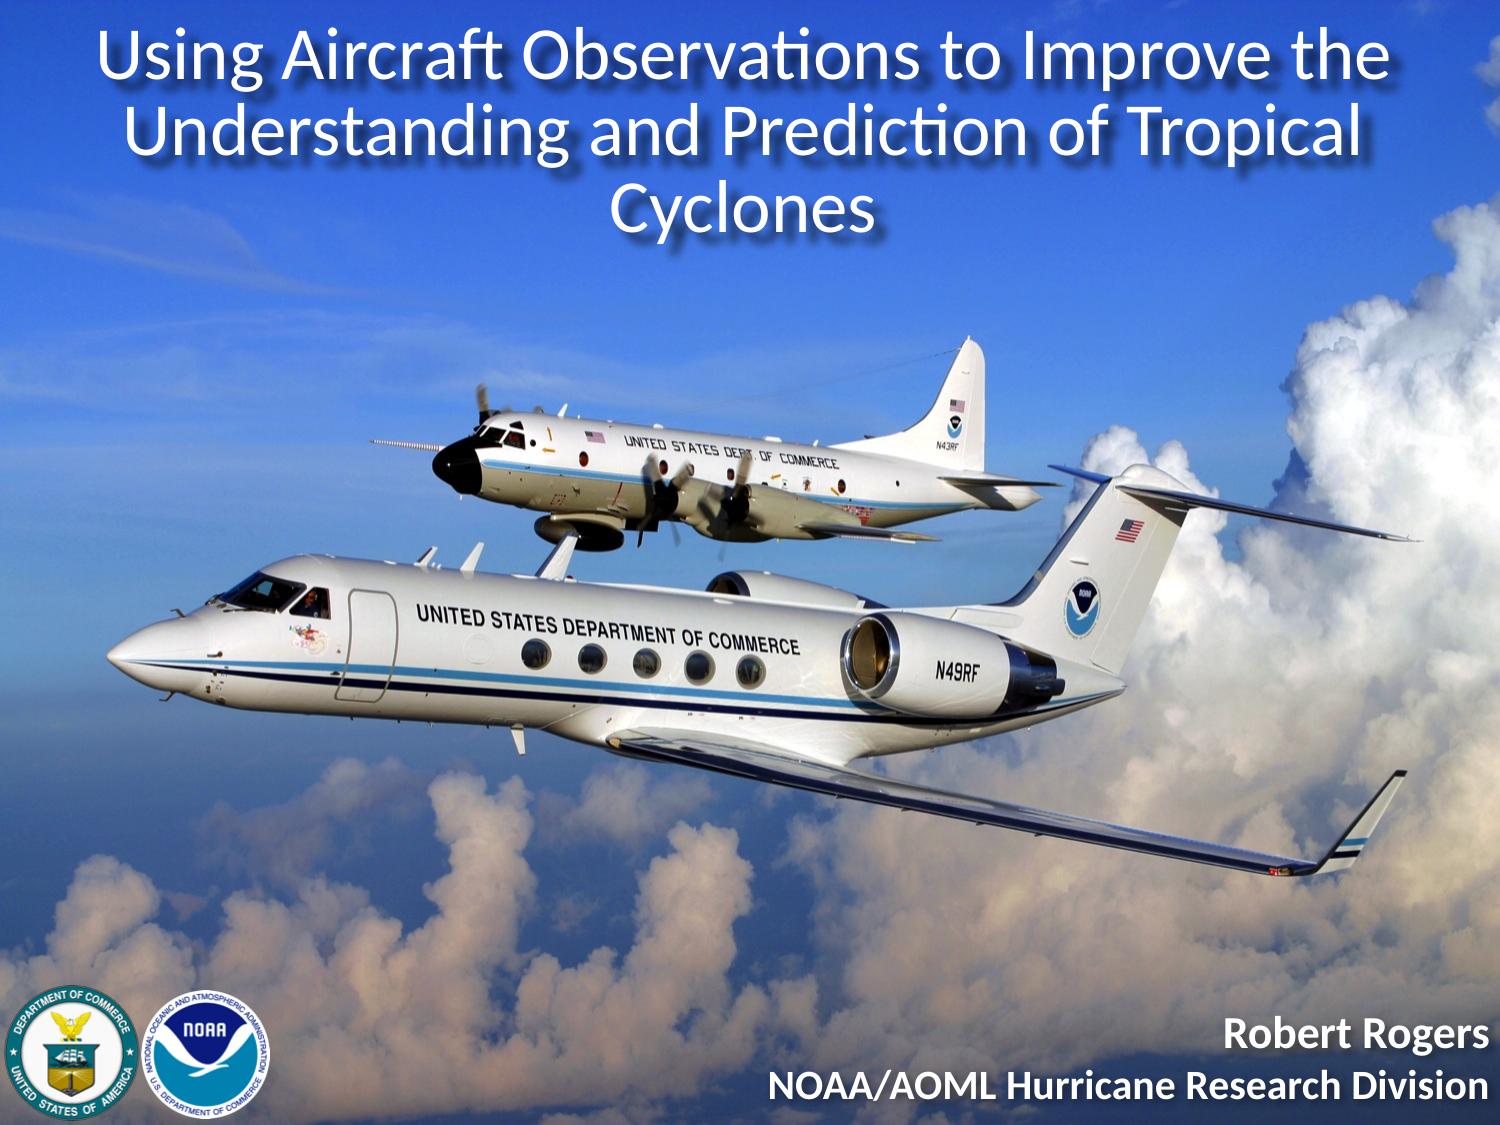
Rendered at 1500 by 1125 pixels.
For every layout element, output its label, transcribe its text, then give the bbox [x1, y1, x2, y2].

picture [0, 304, 1500, 1125]
title Using Aircraft Observations to Improve the Understanding and Prediction of Tropical Cyclones [0, 0, 1500, 304]
list Robert Rogers NOAA/AOML Hurricane Research Division [337, 939, 1498, 1123]
